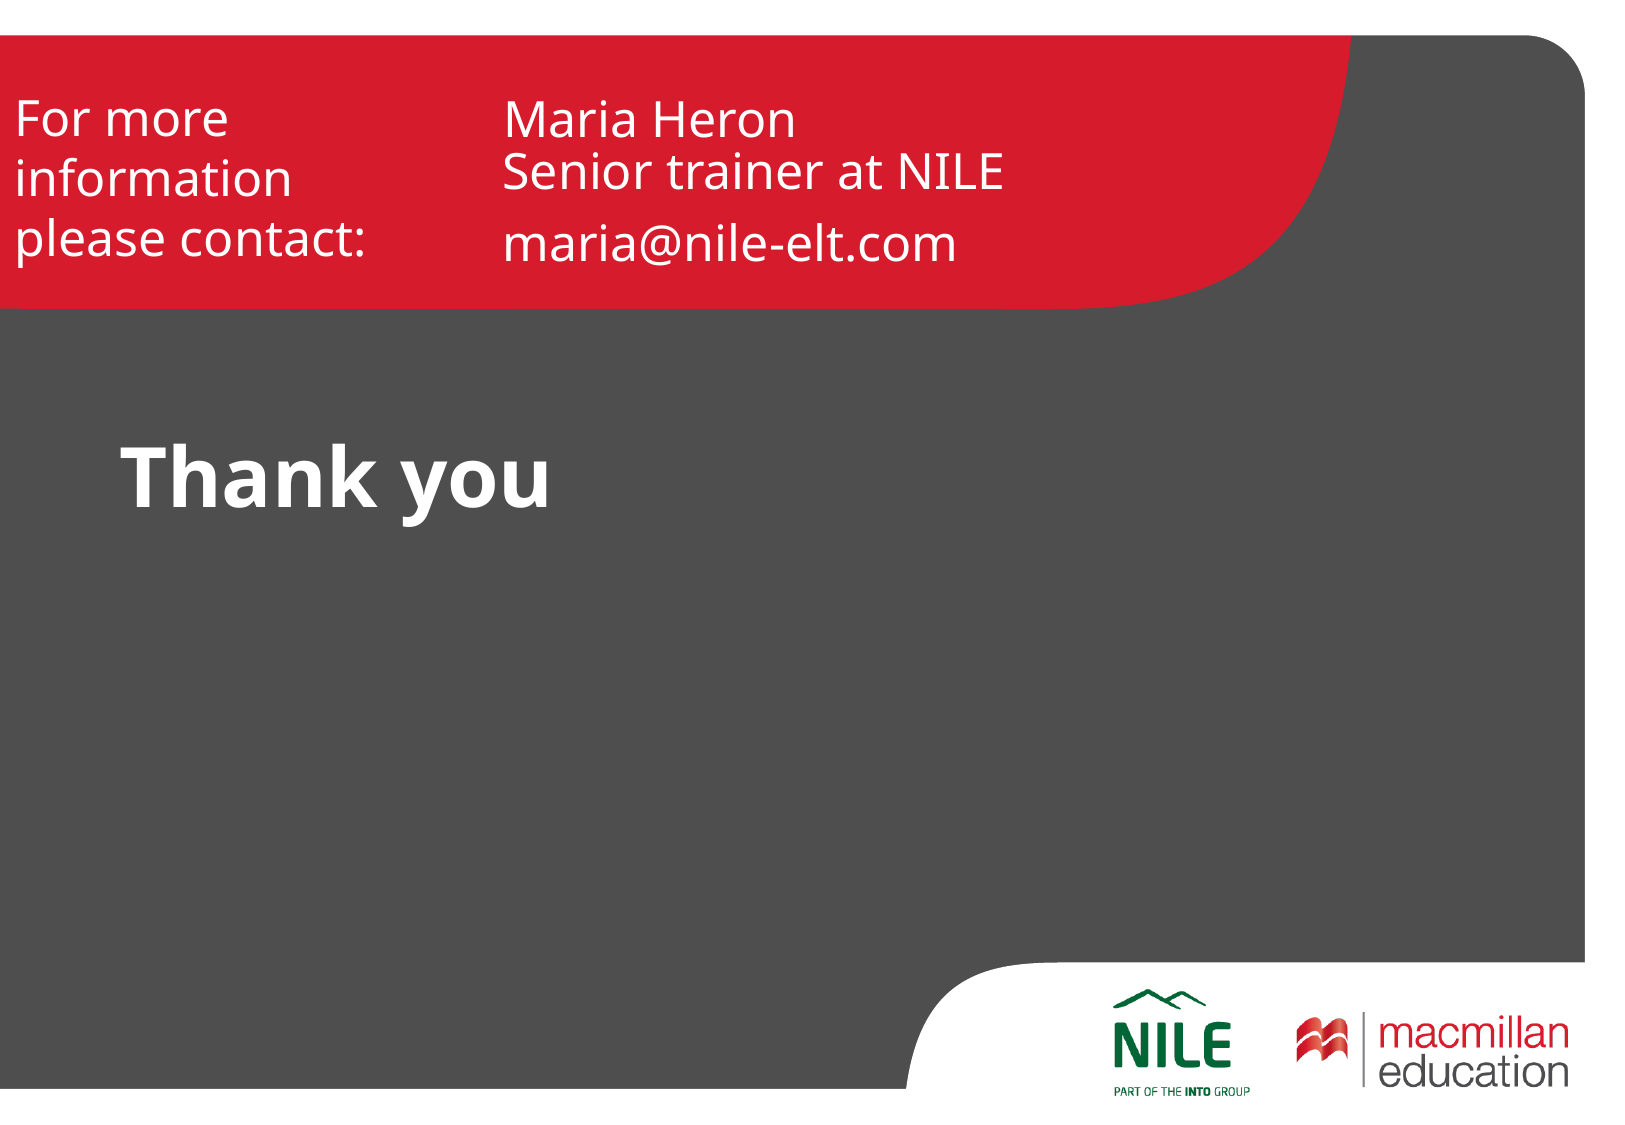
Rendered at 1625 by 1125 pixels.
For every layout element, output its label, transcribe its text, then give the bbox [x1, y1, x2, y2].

text_box For more information please contact: [0, 78, 451, 274]
picture [1089, 974, 1601, 1115]
list maria@nile-elt.com [502, 178, 998, 214]
list maria@nile-elt.com [502, 124, 998, 133]
list Maria Heron [490, 81, 986, 112]
list Senior trainer at NILE [502, 133, 1118, 178]
text_box Thank you [104, 416, 750, 531]
